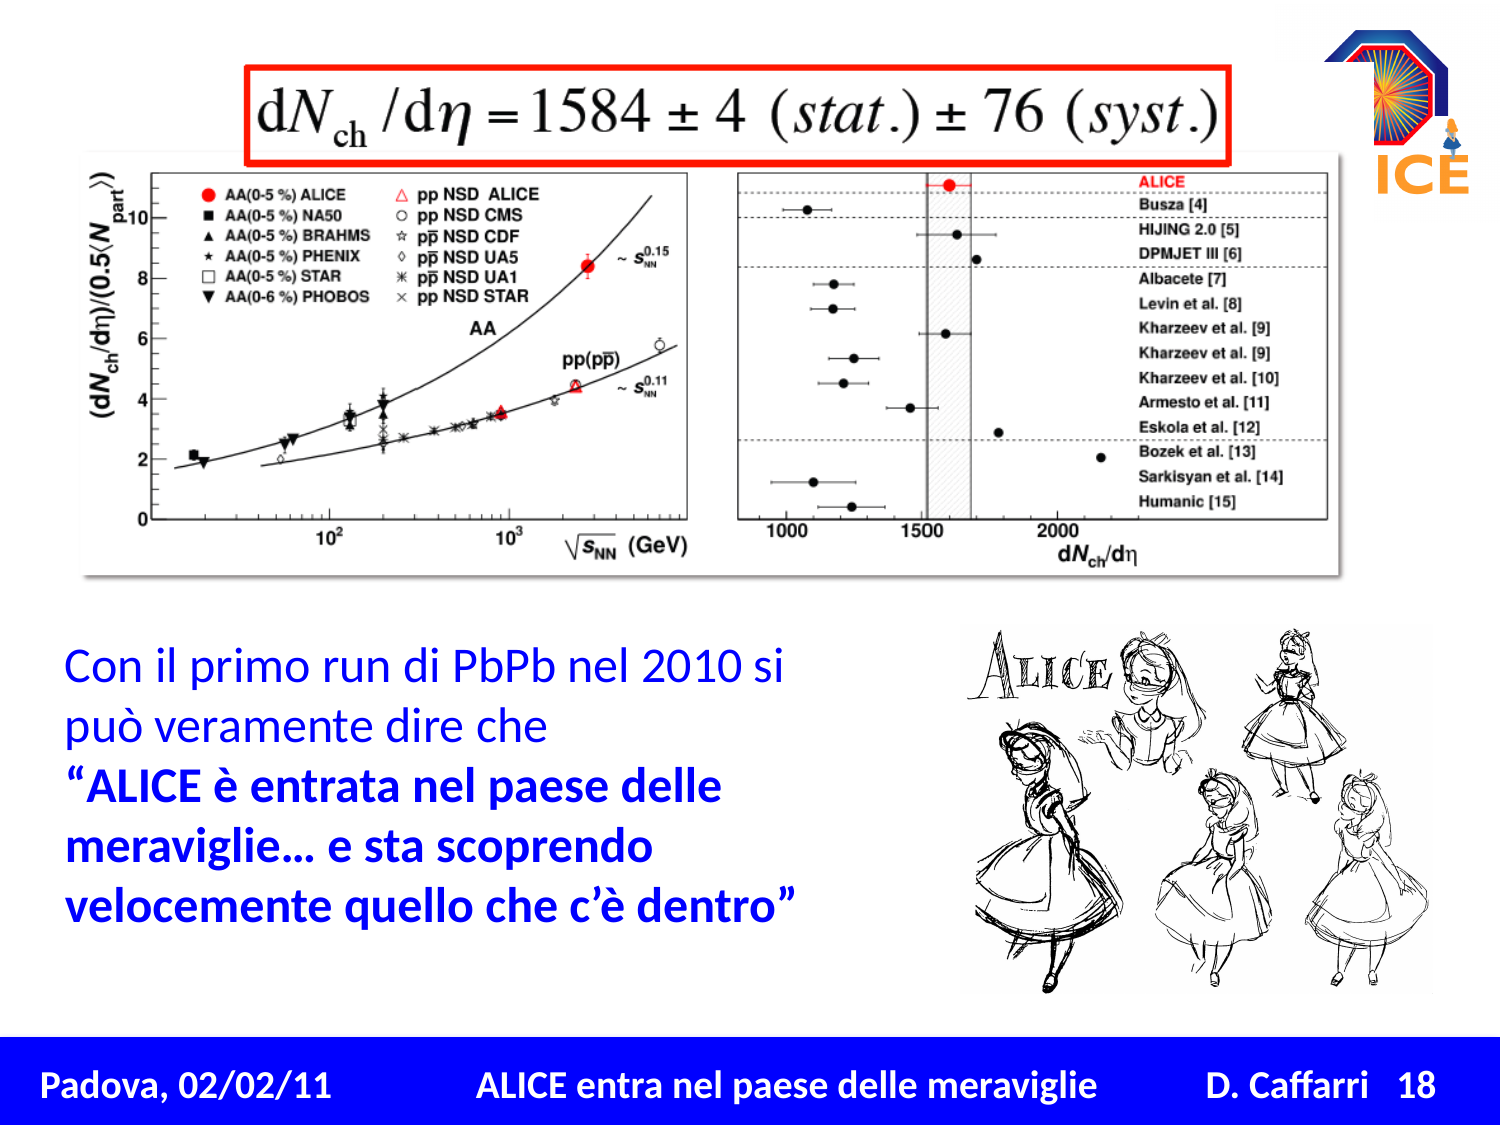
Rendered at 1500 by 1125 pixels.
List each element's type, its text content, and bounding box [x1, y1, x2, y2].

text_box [0, 1037, 1500, 1125]
picture [49, 3, 1500, 588]
picture [960, 624, 1433, 994]
text_box Con il primo run di PbPb nel 2010 si può veramente dire che “ALICE è entrata nel paese delle meraviglie… e sta scoprendo velocemente quello che c’è dentro” [49, 624, 875, 940]
